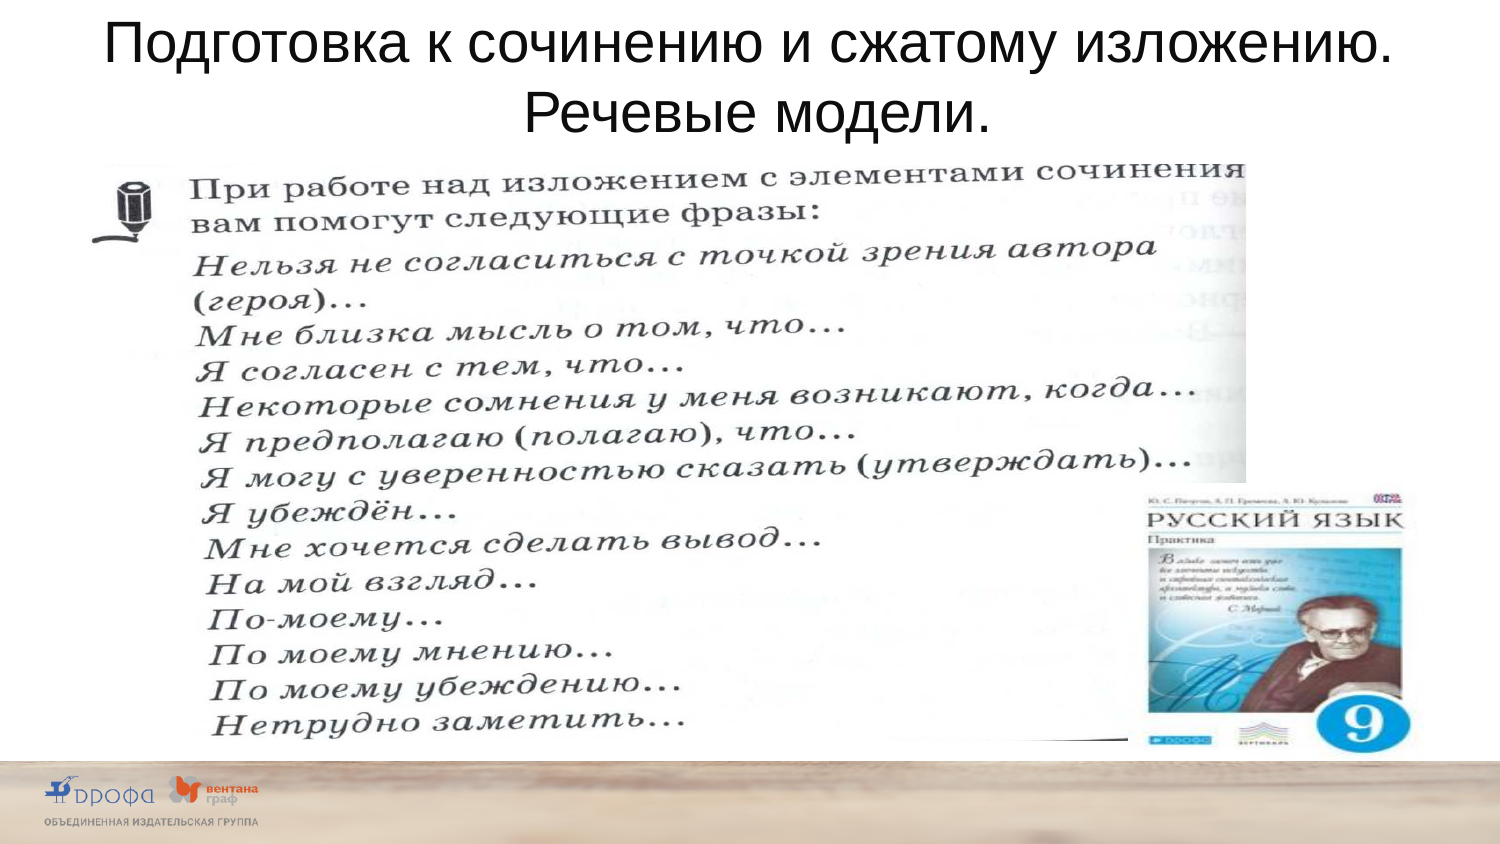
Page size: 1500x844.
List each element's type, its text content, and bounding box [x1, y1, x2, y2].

picture [0, 761, 1500, 844]
title Подготовка к сочинению и сжатому изложению. Речевые модели. [74, 18, 1426, 130]
picture [76, 164, 1424, 760]
